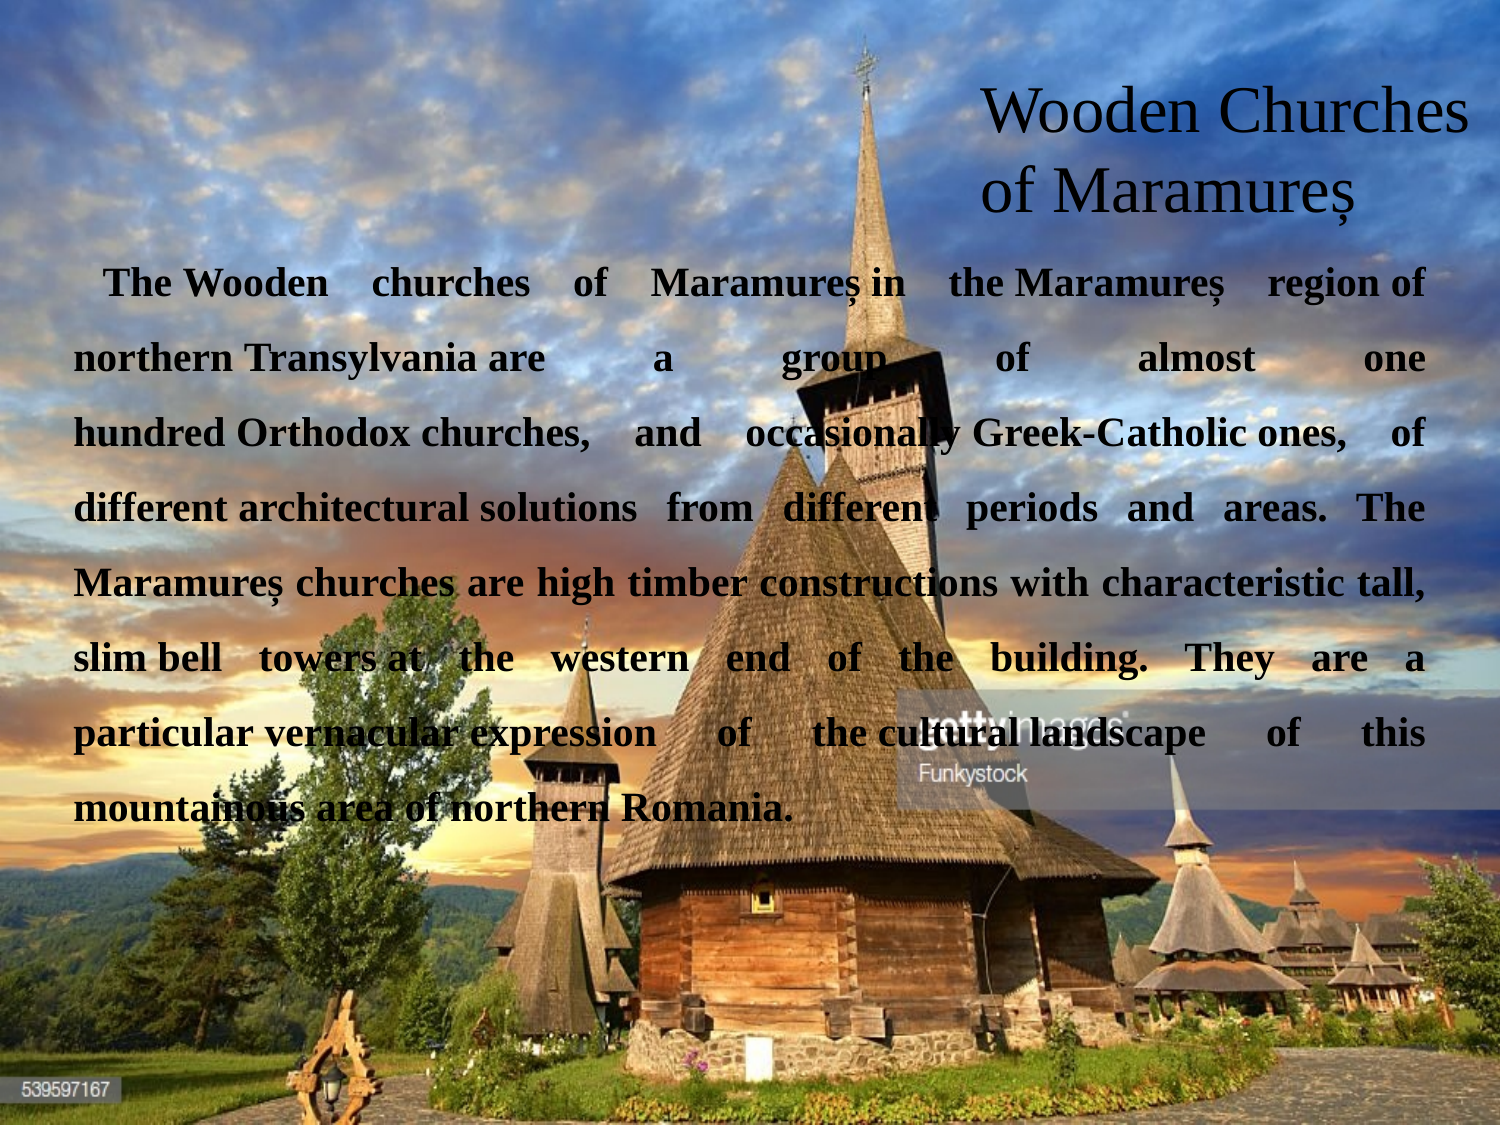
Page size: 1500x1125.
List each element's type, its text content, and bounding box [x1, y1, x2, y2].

text_box Wooden Churches of Maramureș [965, 58, 1500, 234]
picture [0, 0, 1500, 1125]
text_box The Wooden churches of Maramureș in the Maramureș region of northern Transylvania are a group of almost one hundred Orthodox churches, and occasionally Greek-Catholic ones, of different architectural solutions from different periods and areas. The Maramureș churches are high timber constructions with characteristic tall, slim bell towers at the western end of the building. They are a particular vernacular expression of the cultural landscape of this mountainous area of northern Romania. [58, 222, 1442, 838]
